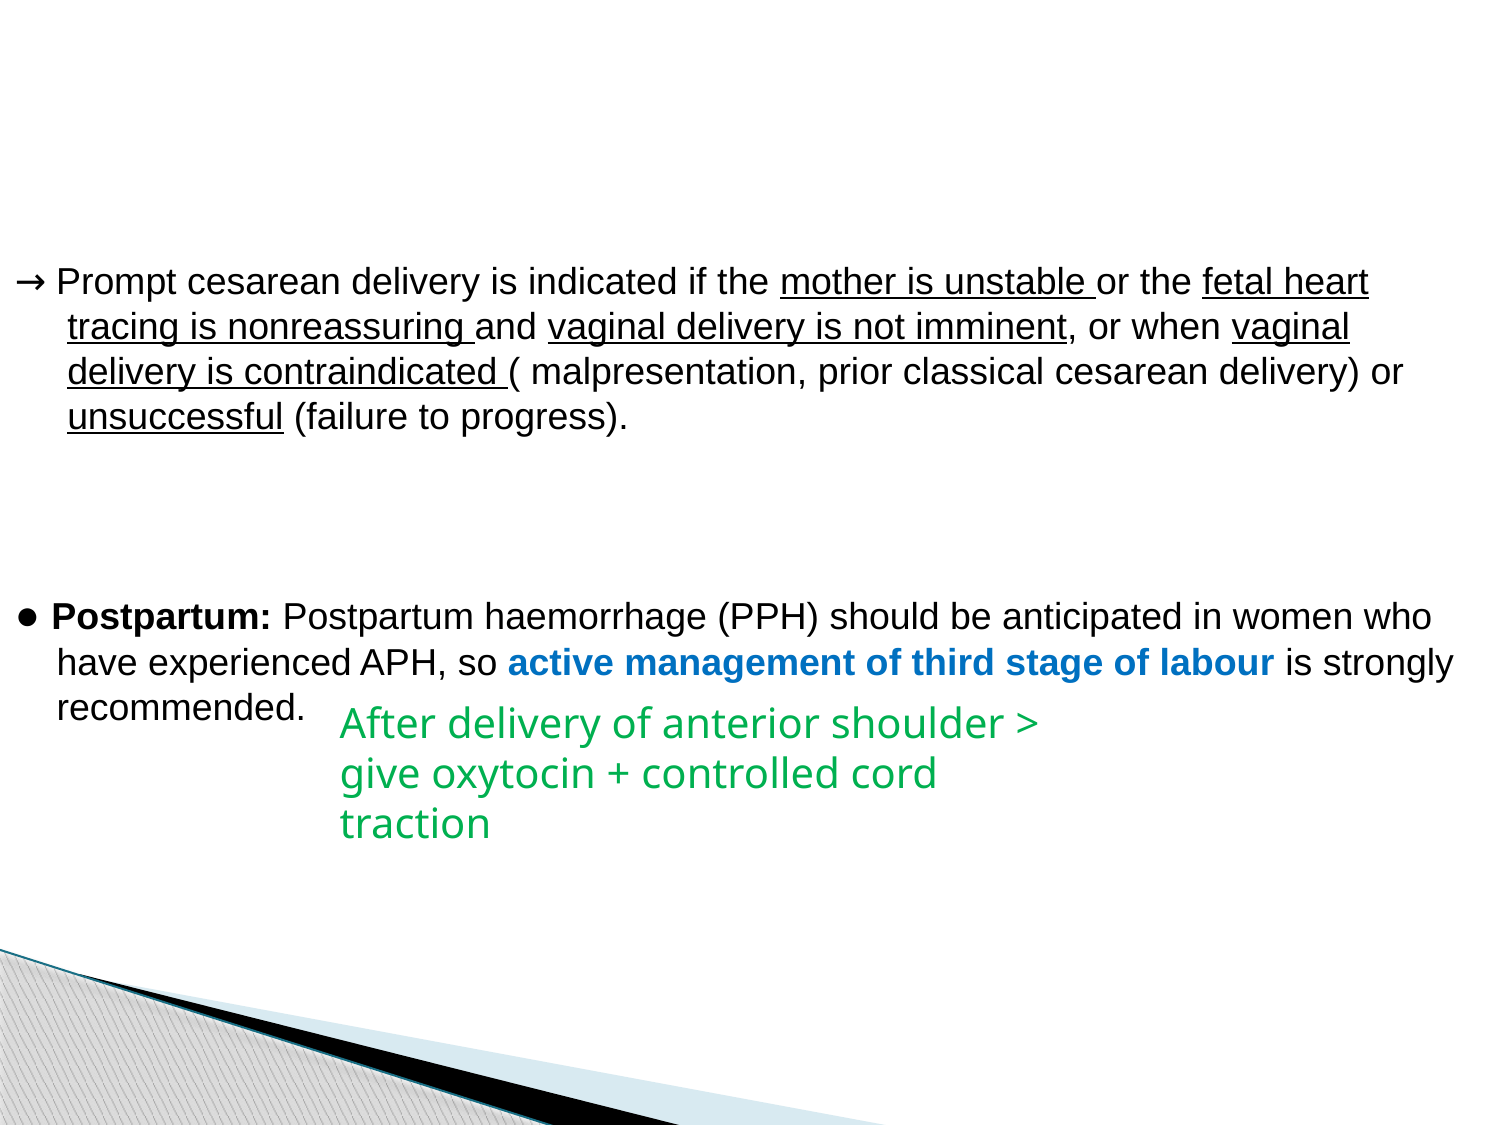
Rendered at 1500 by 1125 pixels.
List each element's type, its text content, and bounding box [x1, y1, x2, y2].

text_box After delivery of anterior shoulder > give oxytocin + controlled cord traction [324, 689, 1075, 854]
text_box → Prompt cesarean delivery is indicated if the mother is unstable or the fetal heart tracing is nonreassuring and vaginal delivery is not imminent, or when vaginal delivery is contraindicated ( malpresentation, prior classical cesarean delivery) or unsuccessful (failure to progress). ● Postpartum: Postpartum haemorrhage (PPH) should be anticipated in women who have experienced APH, so active management of third stage of labour is strongly recommended. [0, 0, 1500, 735]
